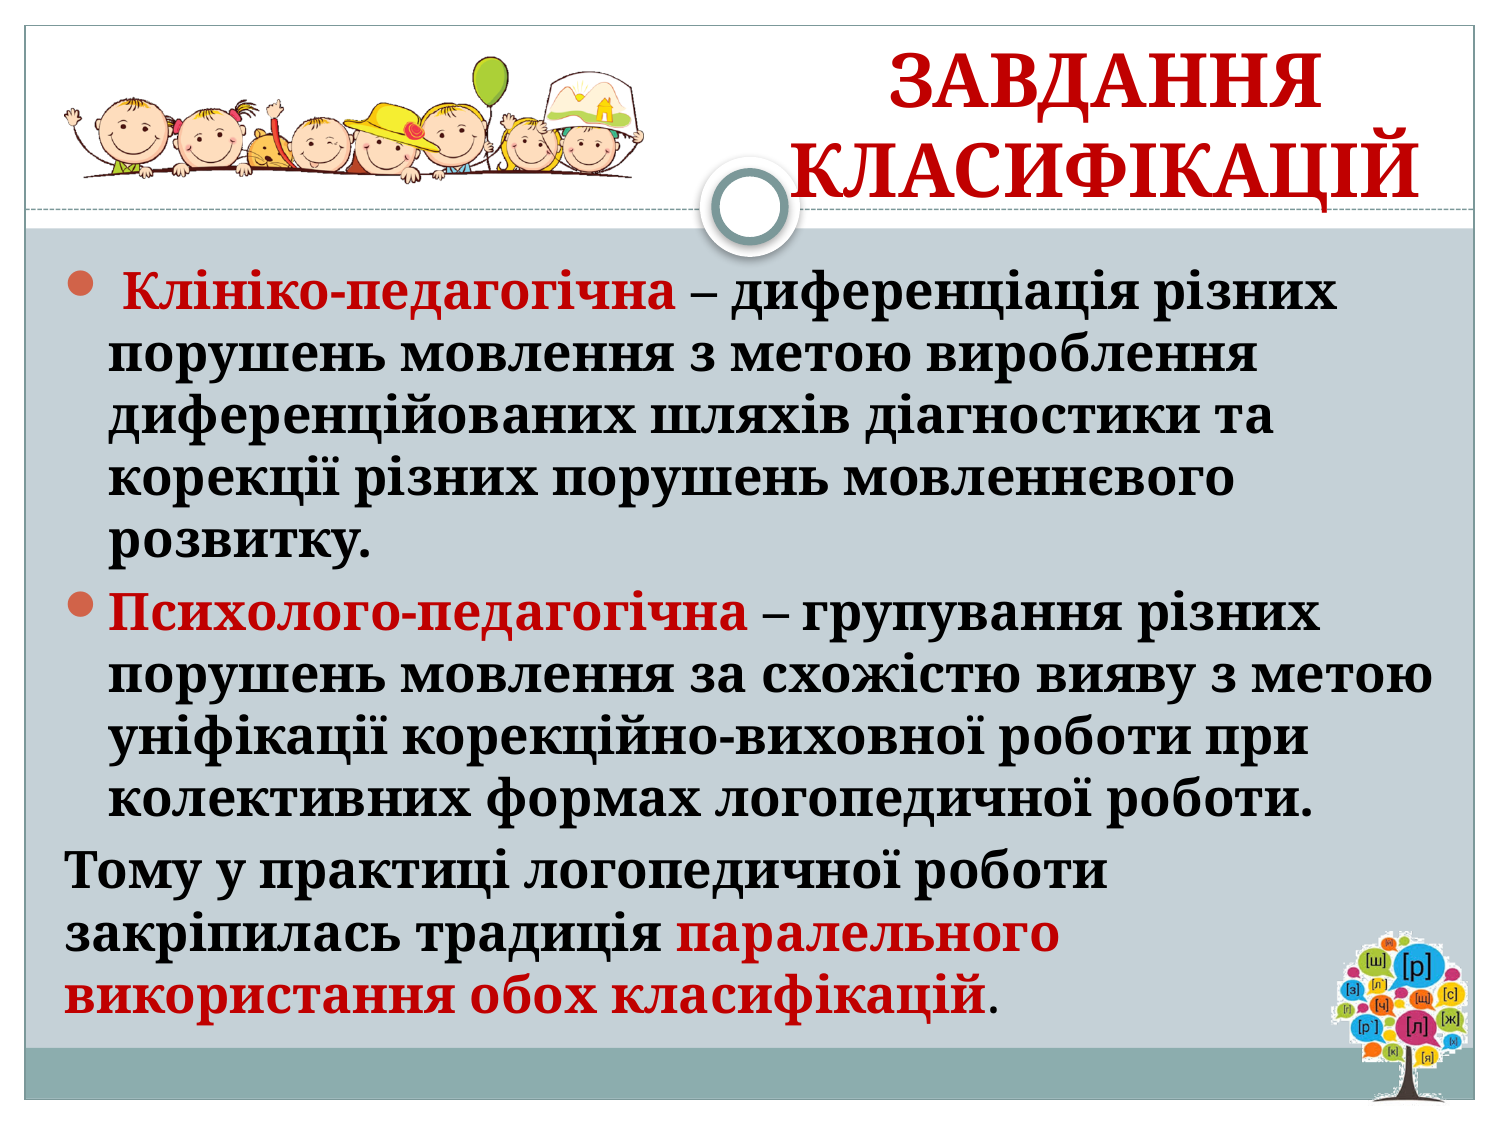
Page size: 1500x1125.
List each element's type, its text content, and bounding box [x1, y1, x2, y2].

list Клініко-педагогічна – диференціація різних порушень мовлення з метою вироблення диференційованих шляхів діагностики та корекції різних порушень мовленнєвого розвитку. Психолого-педагогічна – групування різних порушень мовлення за схожістю вияву з метою уніфікації корекційно-виховної роботи при колективних формах логопедичної роботи. Тому у практиці логопедичної роботи закріпилась традиція паралельного використання обох класифікацій. [49, 250, 1459, 1059]
picture [64, 54, 644, 192]
title ЗАВДАННЯ КЛАСИФІКАЦІЙ [708, 95, 1500, 220]
picture [1318, 931, 1493, 1107]
